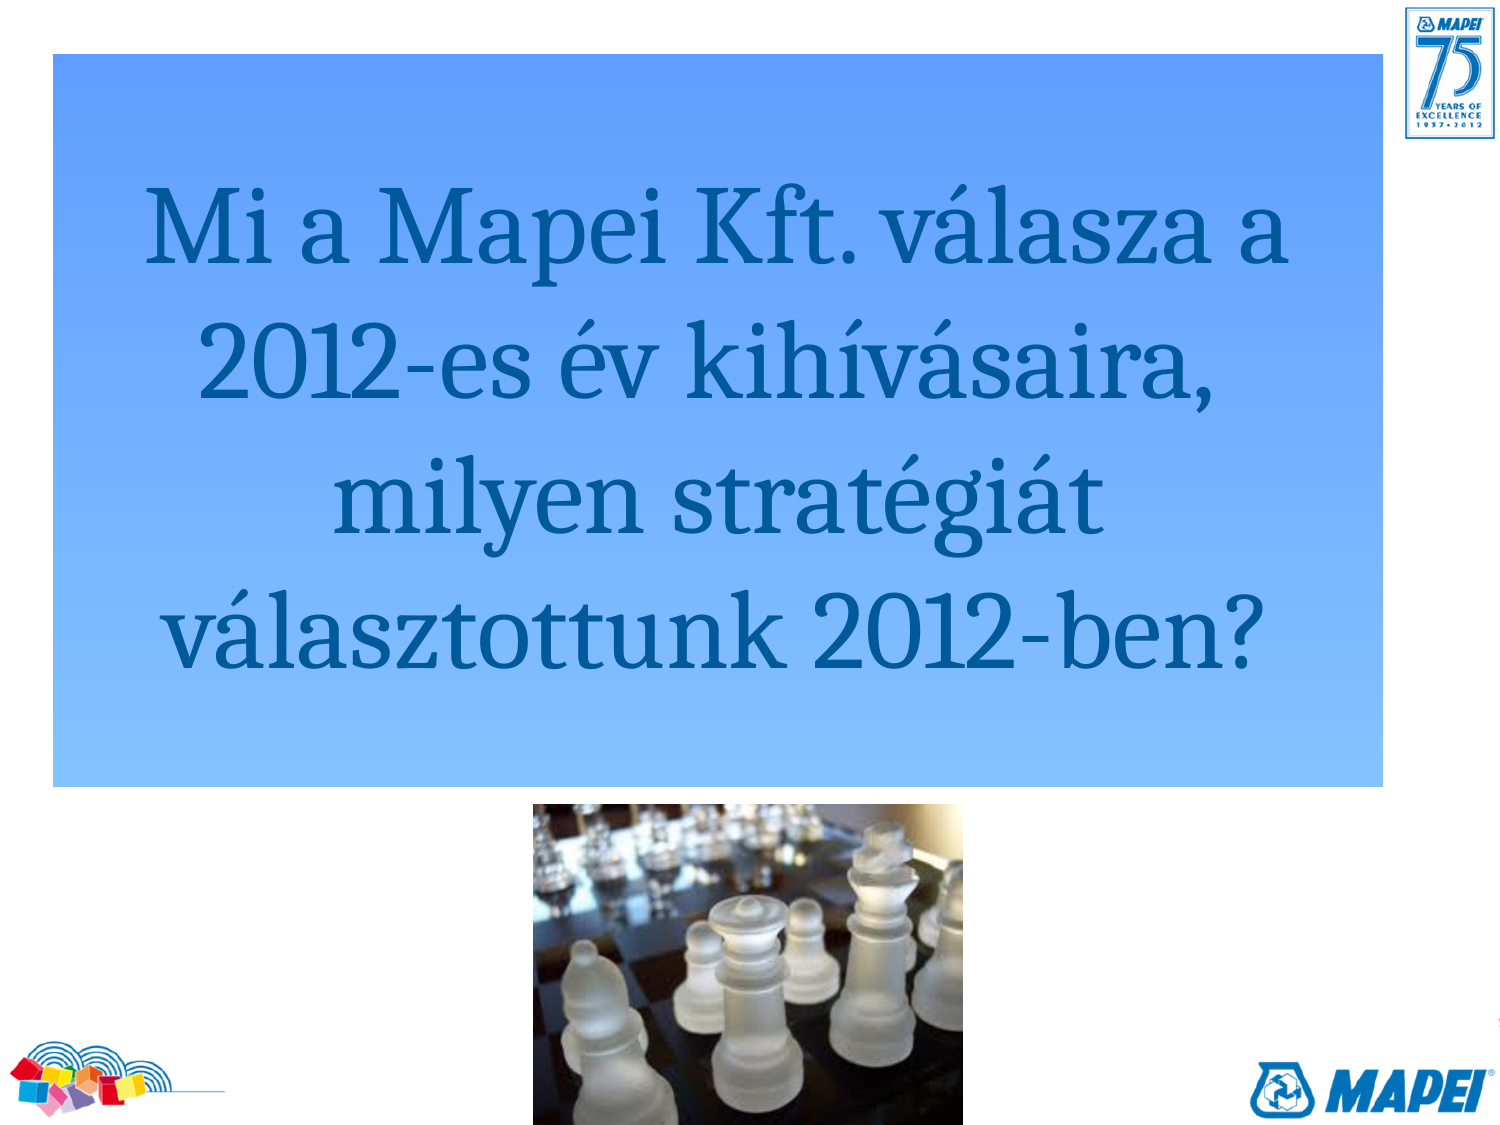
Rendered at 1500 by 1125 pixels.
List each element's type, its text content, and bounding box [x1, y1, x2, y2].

title Mi a Mapei Kft. válasza a 2012-es év kihívásaira, milyen stratégiát választottunk 2012-ben? [53, 54, 1384, 787]
picture [0, 0, 1500, 1125]
